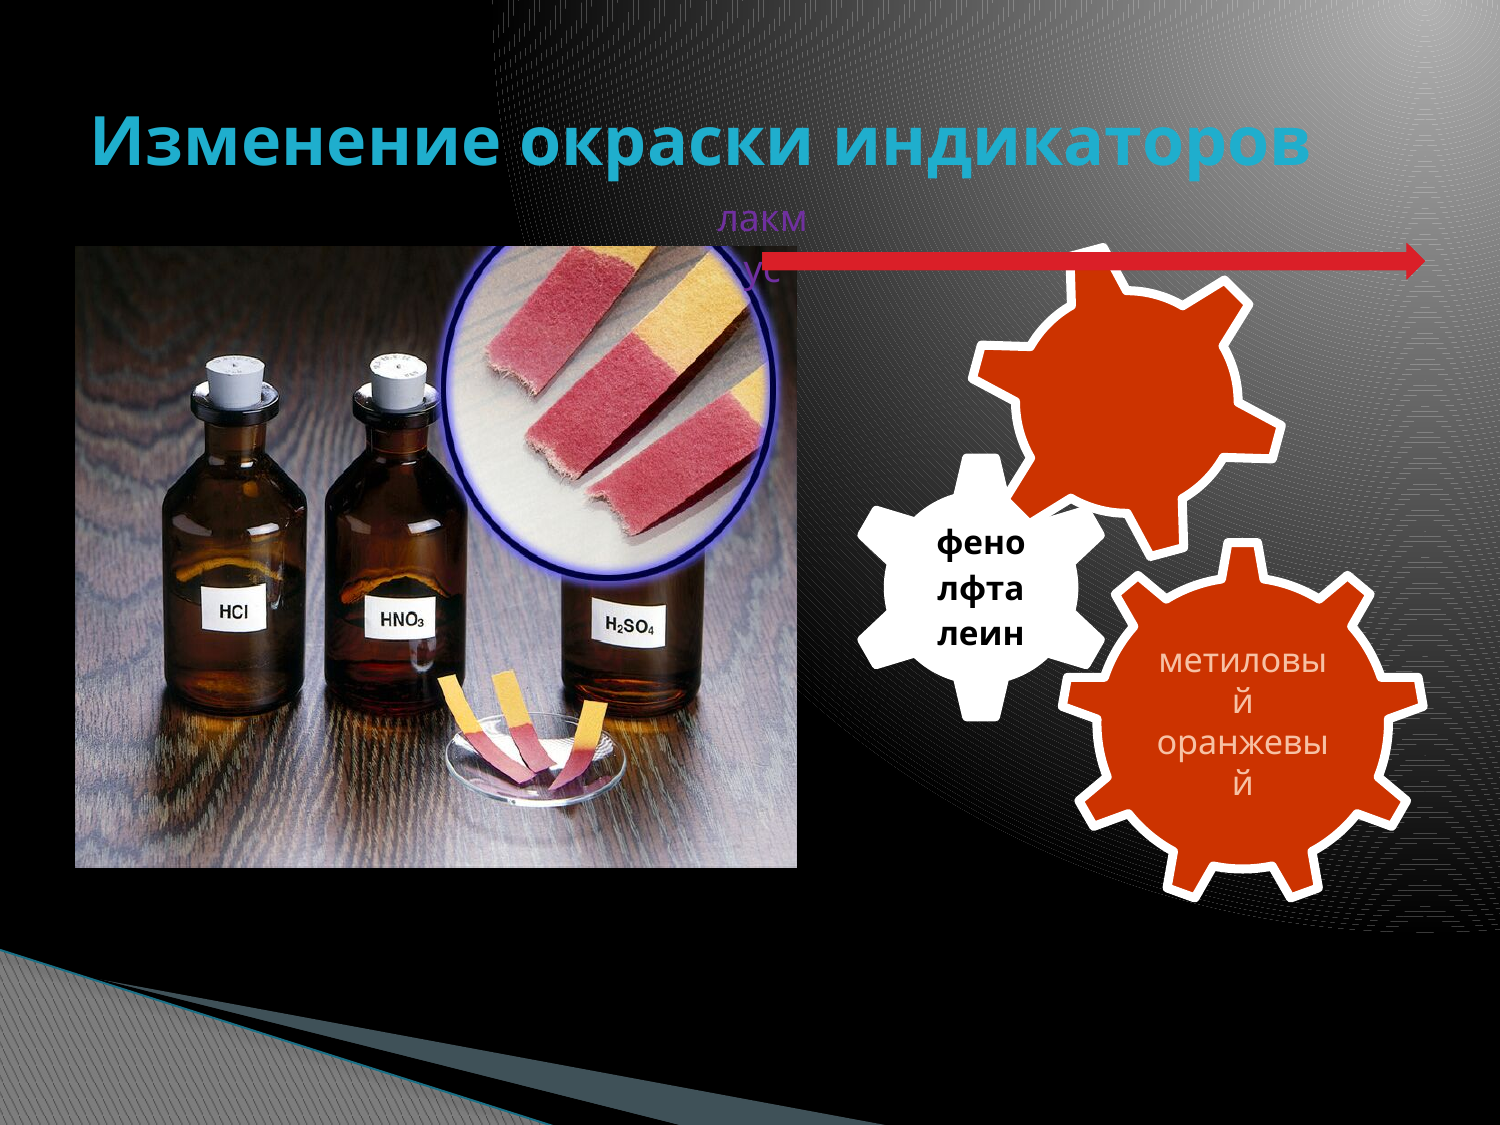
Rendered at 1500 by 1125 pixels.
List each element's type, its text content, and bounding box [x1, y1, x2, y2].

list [74, 245, 759, 868]
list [762, 242, 1426, 986]
title Изменение окраски индикаторов [75, 45, 1425, 233]
picture [0, 952, 543, 1125]
